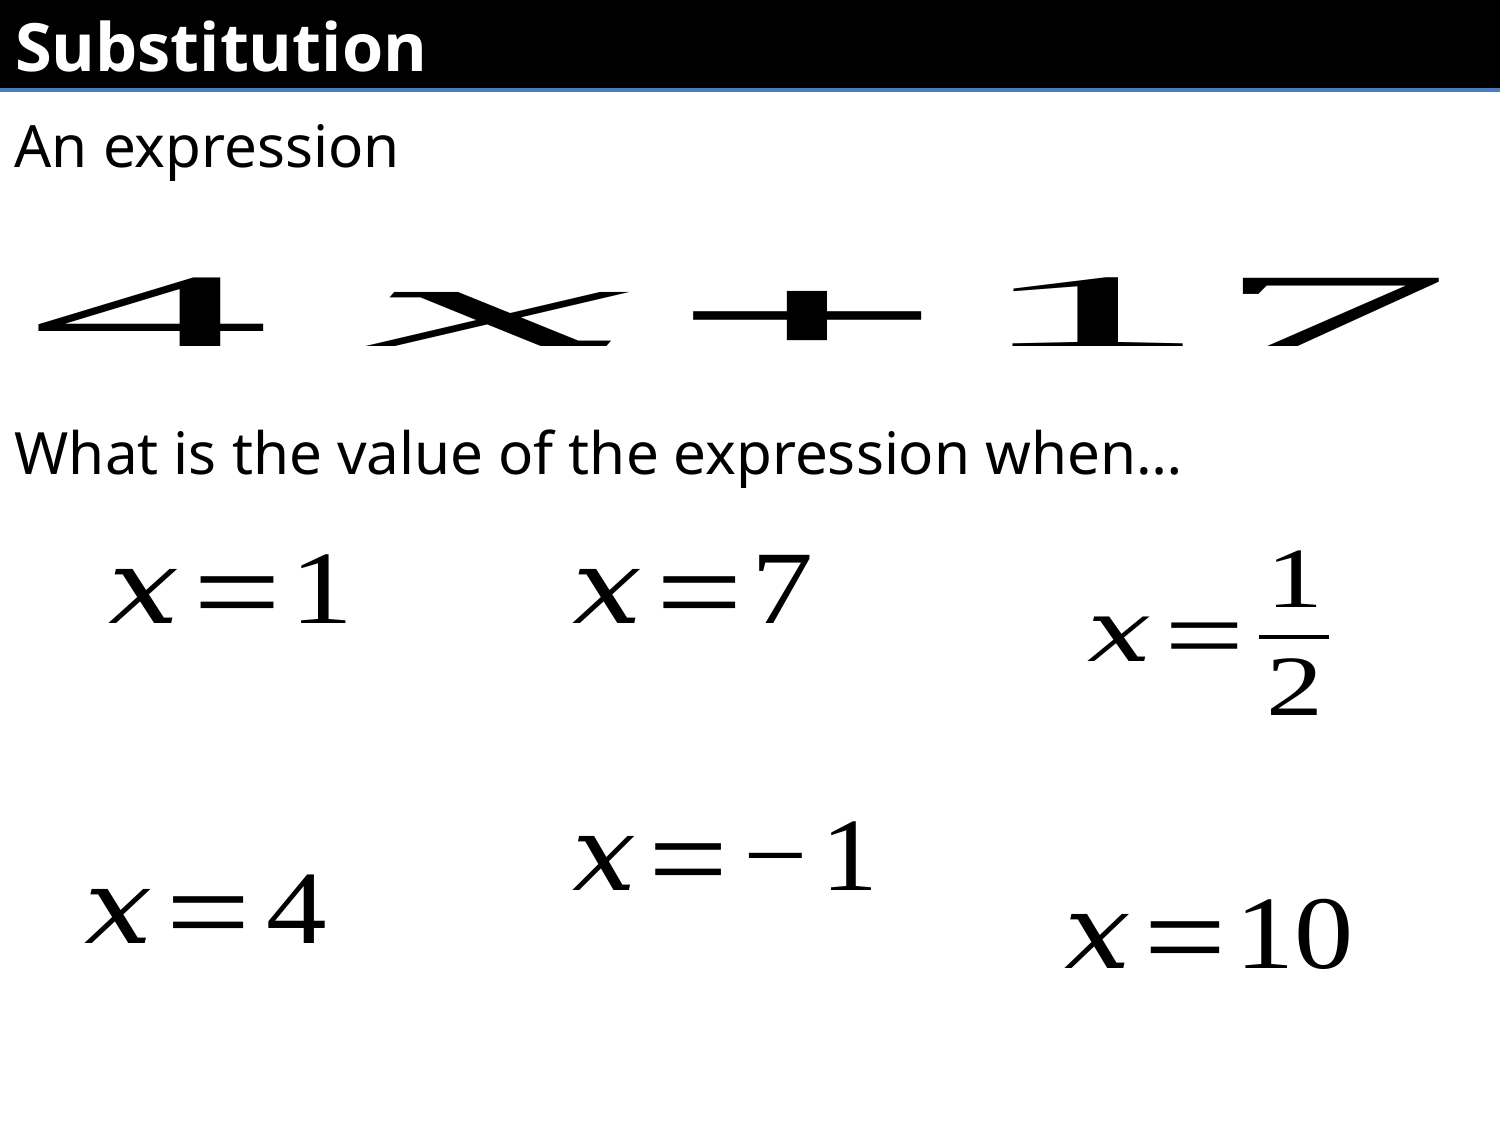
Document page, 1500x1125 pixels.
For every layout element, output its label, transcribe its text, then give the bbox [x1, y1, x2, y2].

text_box Substitution [0, 0, 1500, 88]
text_box An expression [0, 101, 1483, 187]
text_box What is the value of the expression when… [0, 408, 1483, 494]
